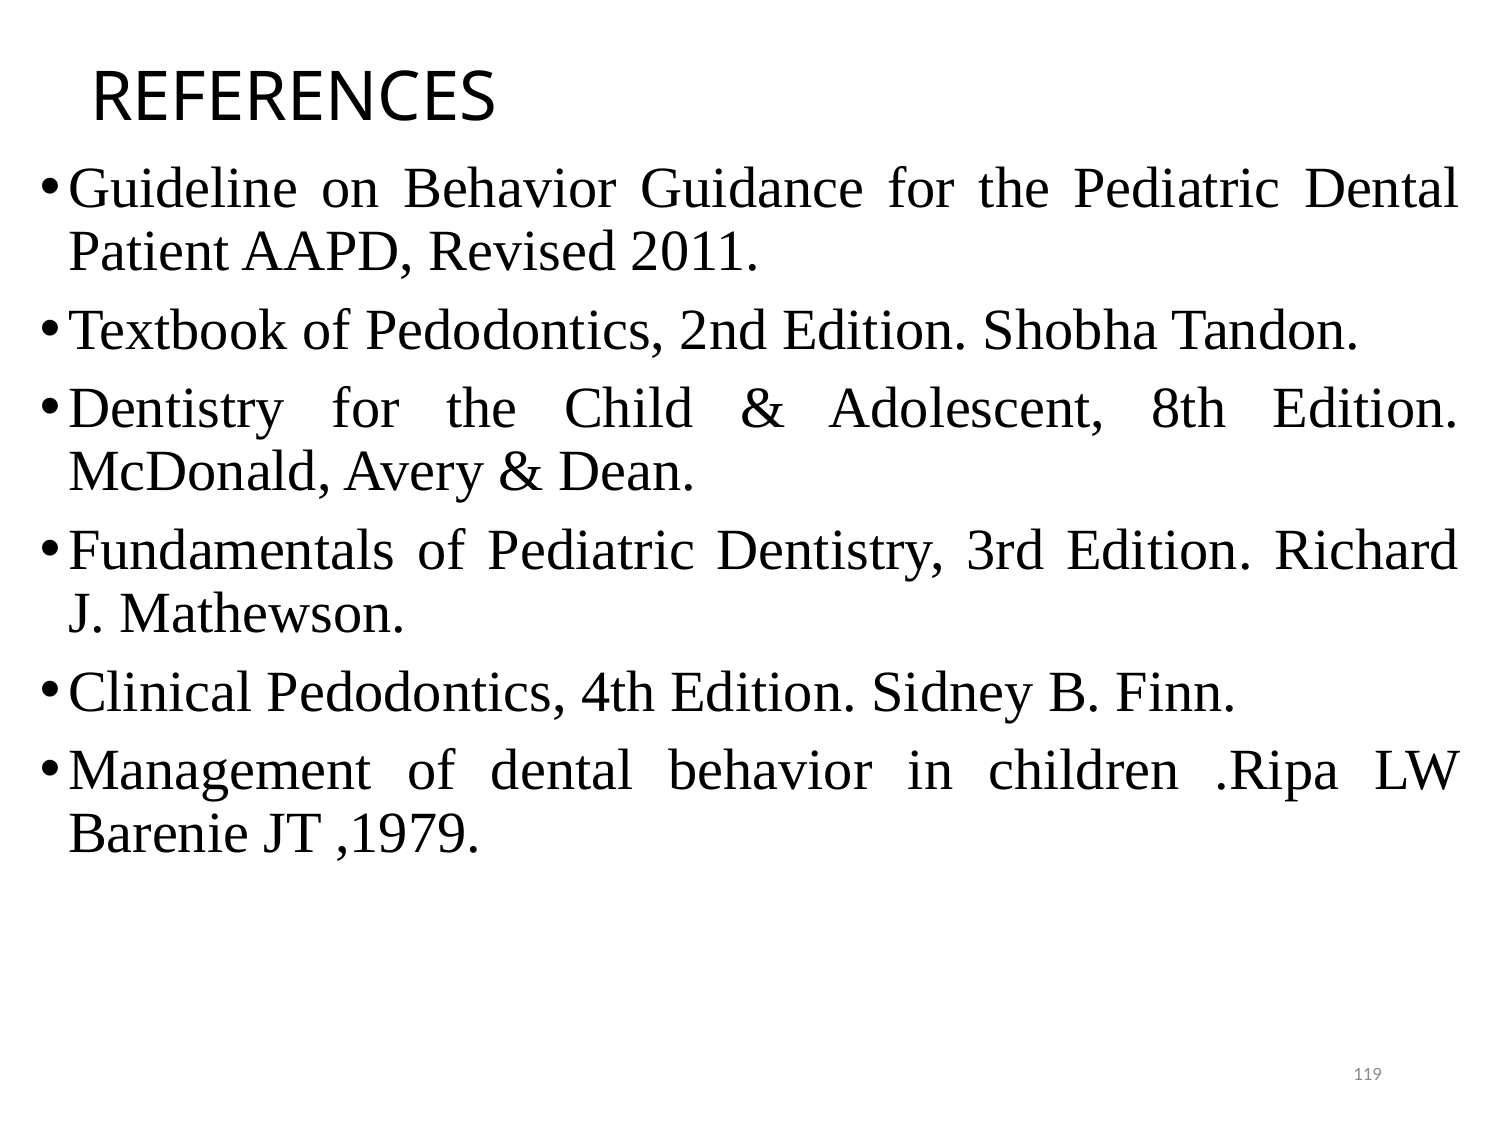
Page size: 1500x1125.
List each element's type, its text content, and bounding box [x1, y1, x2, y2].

list Guideline on Behavior Guidance for the Pediatric Dental Patient AAPD, Revised 2011. Textbook of Pedodontics, 2nd Edition. Shobha Tandon. Dentistry for the Child & Adolescent, 8th Edition. McDonald, Avery & Dean. Fundamentals of Pediatric Dentistry, 3rd Edition. Richard J. Mathewson. Clinical Pedodontics, 4th Edition. Sidney B. Finn. Management of dental behavior in children .Ripa LW Barenie JT ,1979. [24, 149, 1475, 1103]
slide_number 119 [1059, 1042, 1397, 1103]
title REFERENCES [75, 4, 1425, 149]
